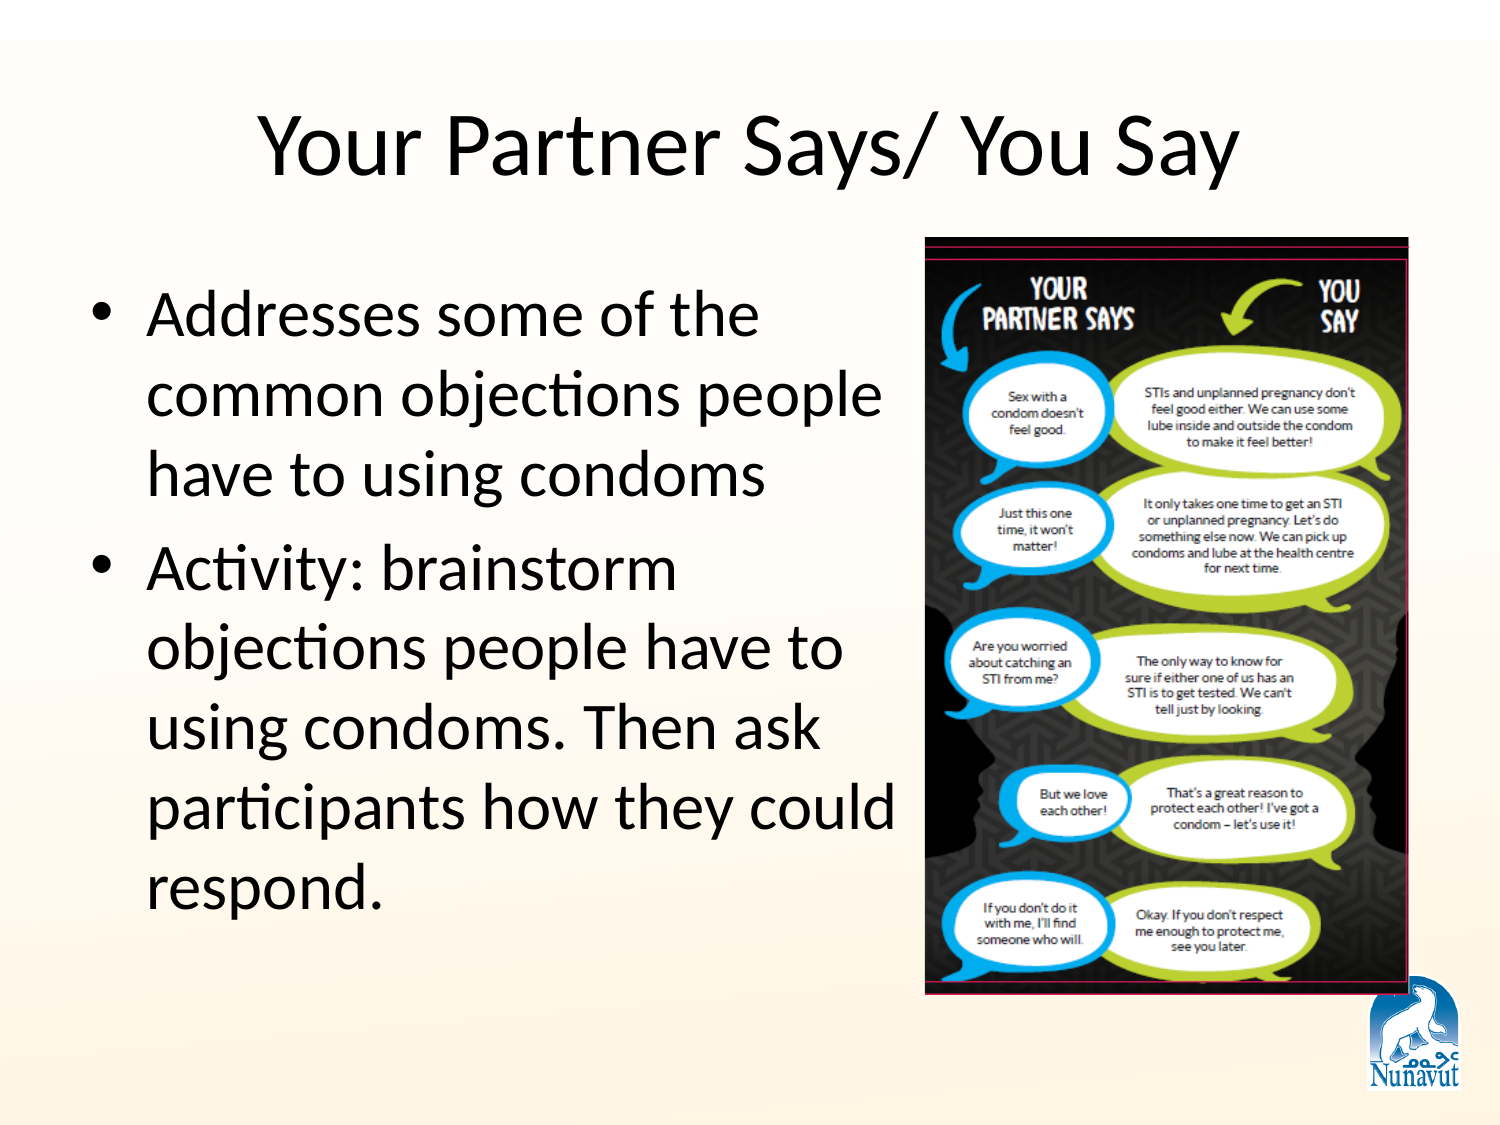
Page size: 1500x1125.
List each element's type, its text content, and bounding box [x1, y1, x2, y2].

list Addresses some of the common objections people have to using condoms Activity: brainstorm objections people have to using condoms. Then ask participants how they could respond. [75, 262, 925, 1005]
title Your Partner Says/ You Say [75, 45, 1425, 233]
picture [0, 0, 1500, 1125]
